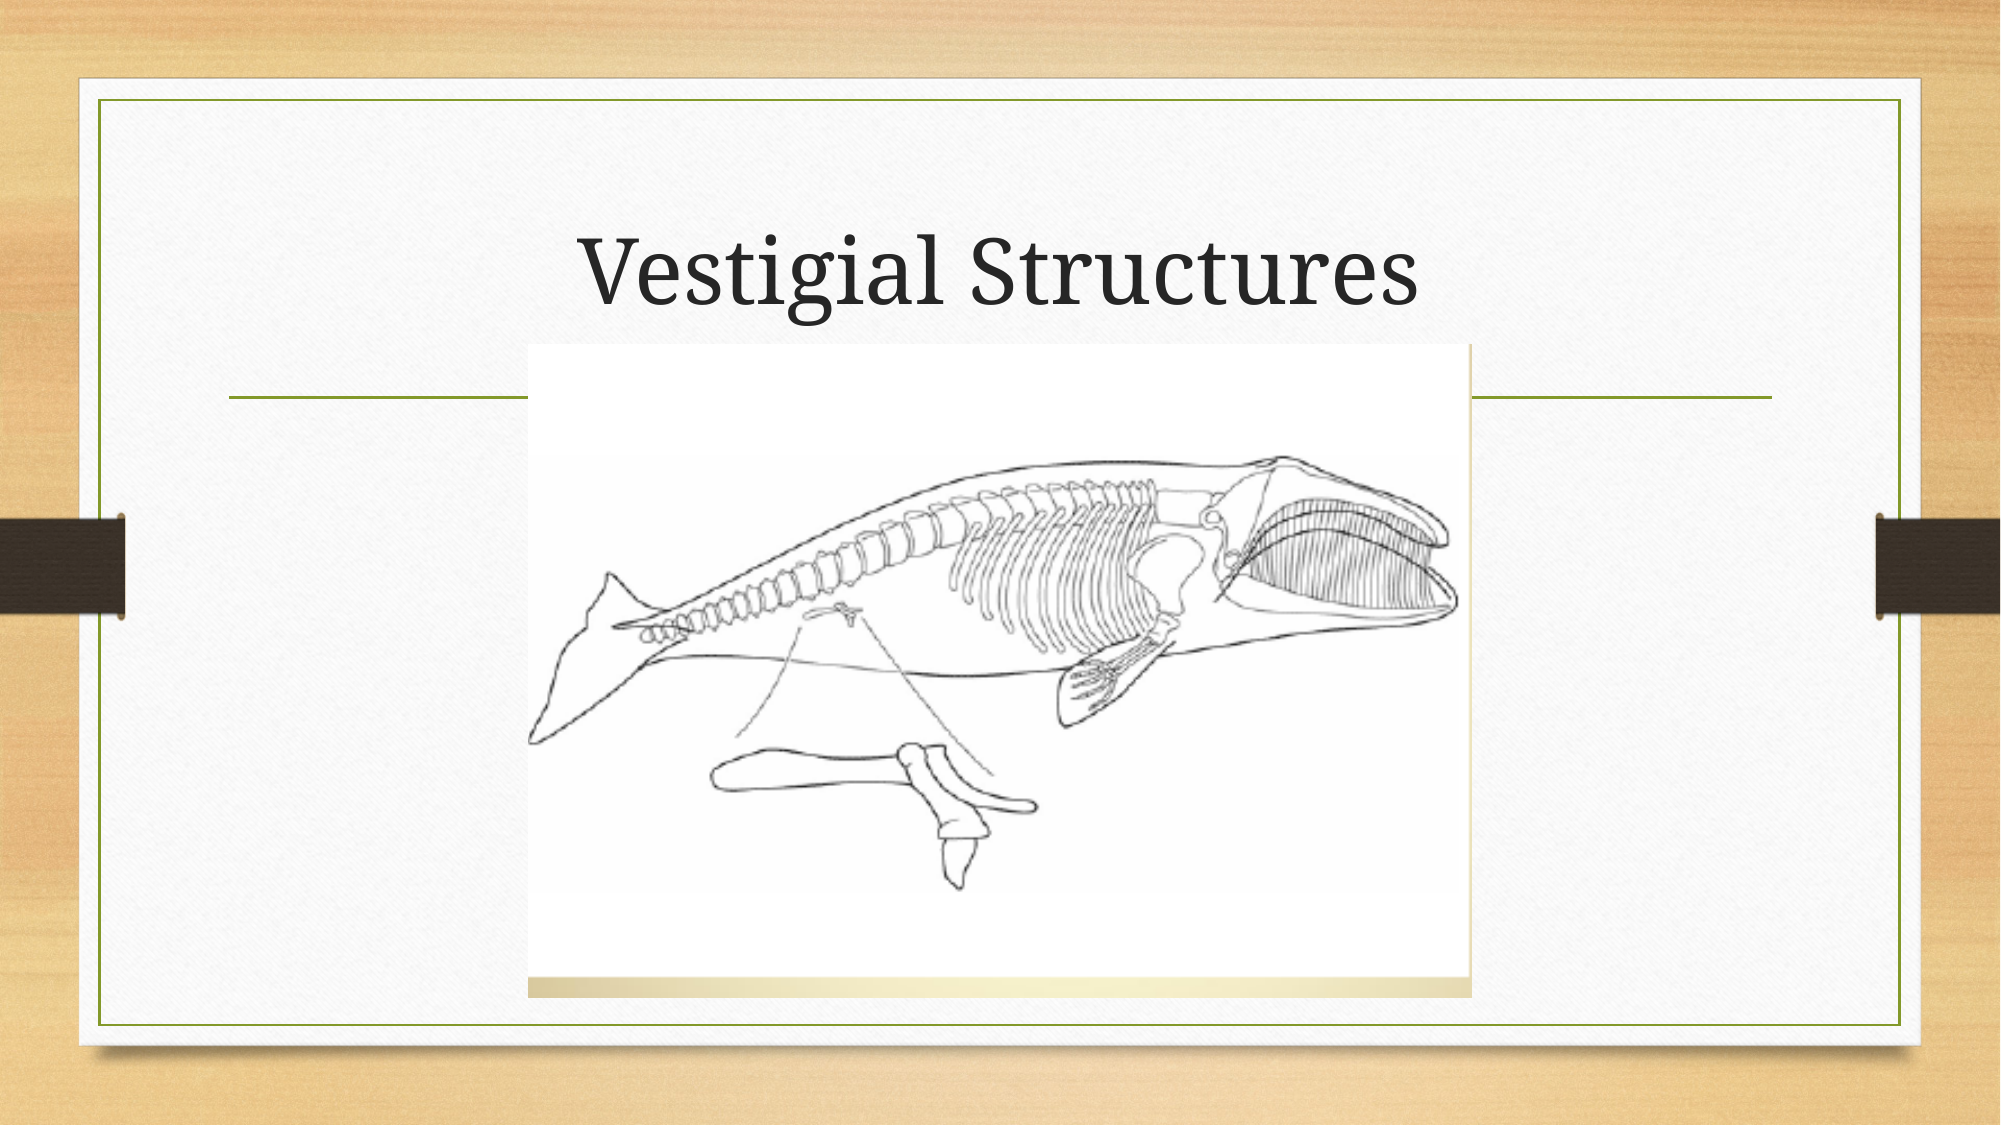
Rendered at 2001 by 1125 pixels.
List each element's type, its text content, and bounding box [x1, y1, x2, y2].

title Vestigial Structures [212, 161, 1788, 375]
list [528, 344, 1472, 998]
picture [0, 0, 2001, 1125]
